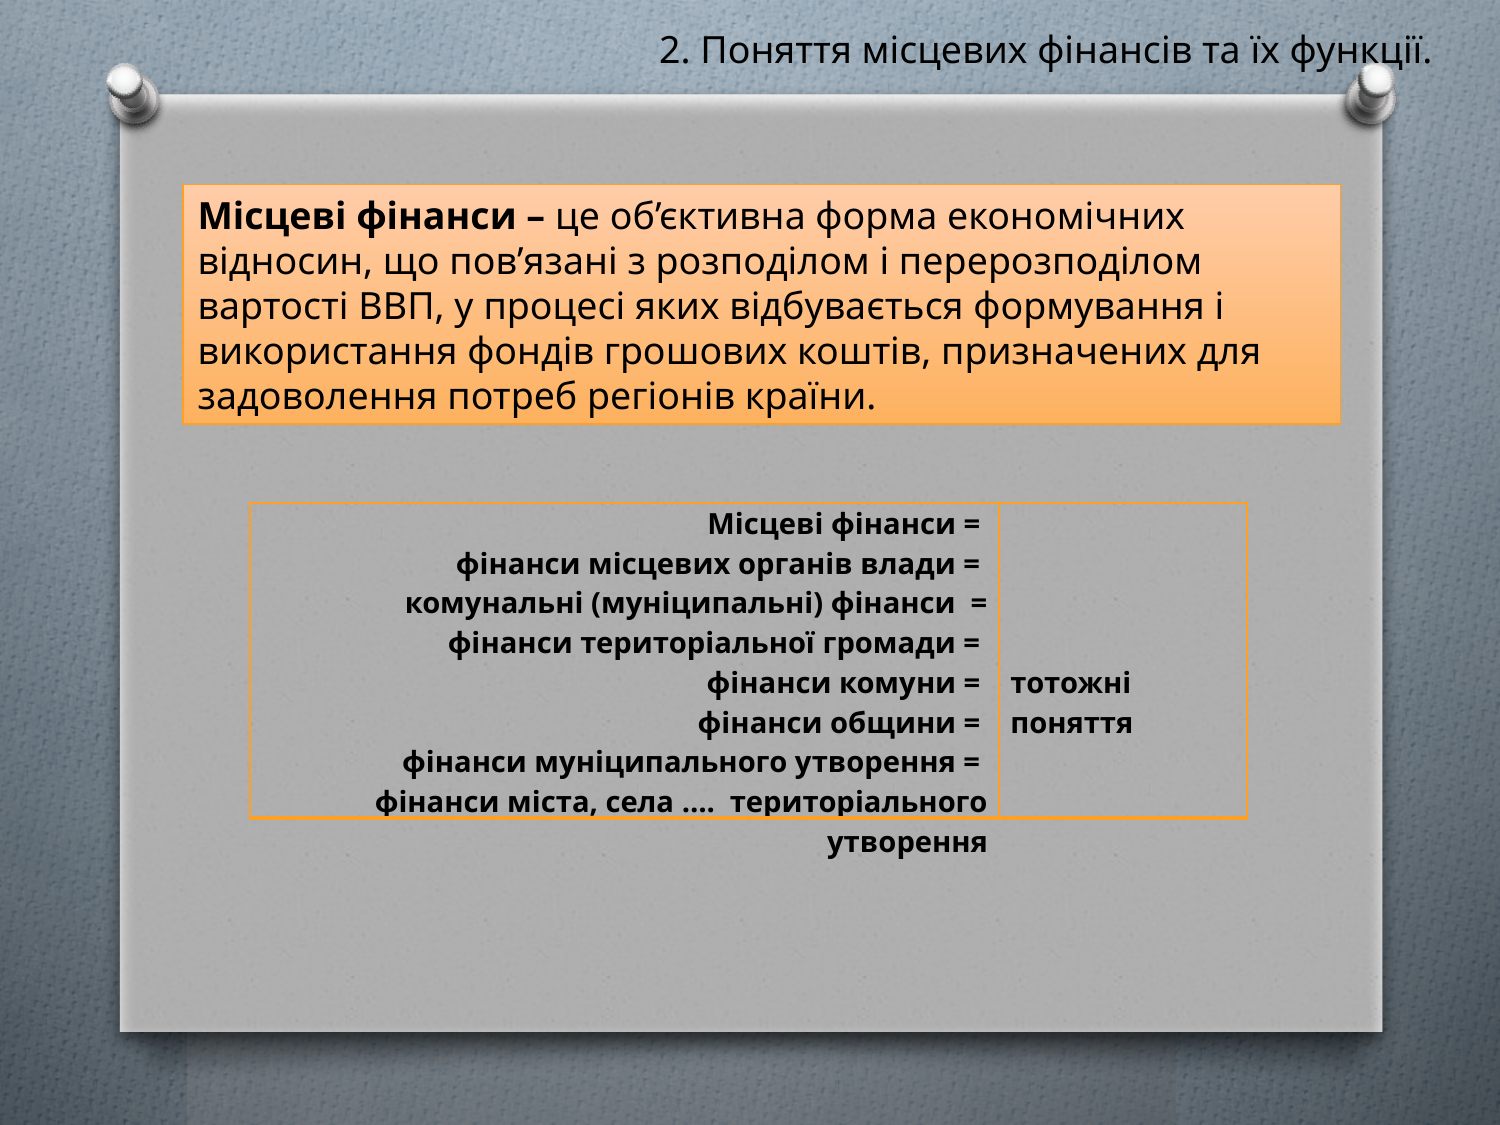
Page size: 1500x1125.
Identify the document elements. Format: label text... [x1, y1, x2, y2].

table_header Місцеві фінанси = фінанси місцевих органів влади = комунальні (муніципальні) фінанси = фінанси територіальної громади = фінанси комуни = фінанси общини = фінанси муніципального утворення = фінанси міста, села …. територіального утворення [251, 504, 998, 816]
text_box Місцеві фінанси – це об’єктивна форма економічних відносин, що пов’язані з розподілом і перерозподілом вартості ВВП, у процесі яких відбувається формування і використання фондів грошових коштів, призначених для задоволення потреб регіонів країни. [182, 184, 1341, 425]
picture [75, 29, 198, 153]
text_box 2. Поняття місцевих фінансів та їх функції. [644, 19, 1449, 79]
picture [1320, 79, 1439, 156]
table_header тотожні поняття [1000, 504, 1246, 816]
